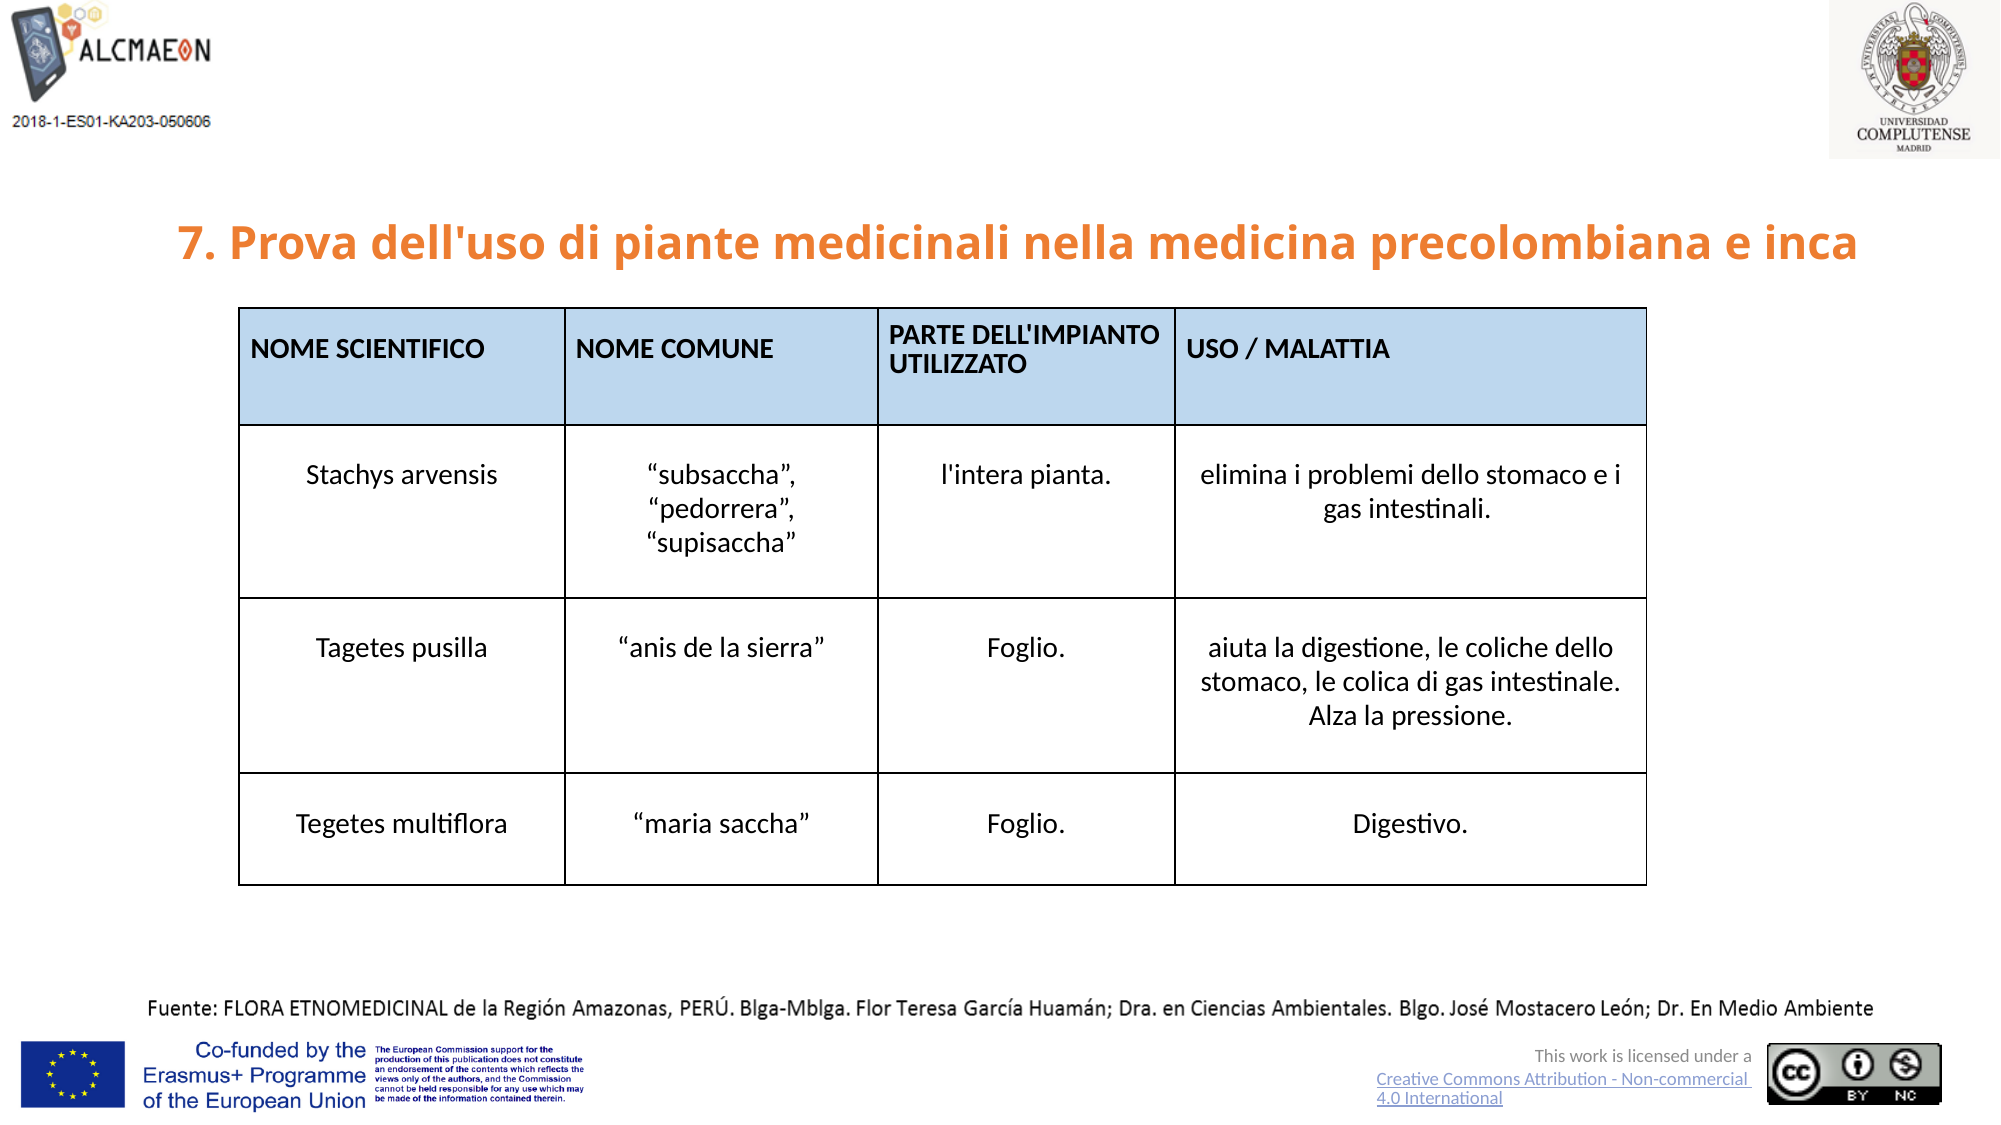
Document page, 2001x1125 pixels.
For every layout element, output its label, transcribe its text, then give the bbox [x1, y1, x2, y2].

table_cell aiuta la digestione, le coliche dello stomaco, le colica di gas intestinale. Alza la pressione. [1176, 599, 1646, 772]
title [137, 59, 1863, 278]
table_cell Foglio. [879, 774, 1174, 884]
picture [16, 985, 1918, 1113]
table_header NOME SCIENTIFICO [240, 352, 564, 424]
table_header NOME COMUNE [566, 352, 877, 424]
table_cell elimina i problemi dello stomaco e i gas intestinali. [1176, 426, 1646, 597]
table_header PARTE DELL'IMPIANTO UTILIZZATO [879, 352, 1174, 424]
table_cell “subsaccha”, “pedorrera”, “supisaccha” [566, 426, 877, 597]
picture [0, 0, 222, 140]
table_cell Foglio. [879, 599, 1174, 772]
text_box 7. Prova dell'uso di piante medicinali nella medicina precolombiana e inca [162, 134, 1888, 352]
table_cell Tagetes pusilla [240, 599, 564, 772]
table_cell Digestivo. [1176, 774, 1646, 884]
table_cell Tegetes multiflora [240, 774, 564, 884]
table_cell “maria saccha” [566, 774, 877, 884]
picture [1767, 1043, 1942, 1105]
picture [1829, 0, 2000, 159]
table_cell “anis de la sierra” [566, 599, 877, 772]
table_cell l'intera pianta. [879, 426, 1174, 597]
table_header USO / MALATTIA [1176, 352, 1646, 424]
table_cell Stachys arvensis [240, 426, 564, 597]
